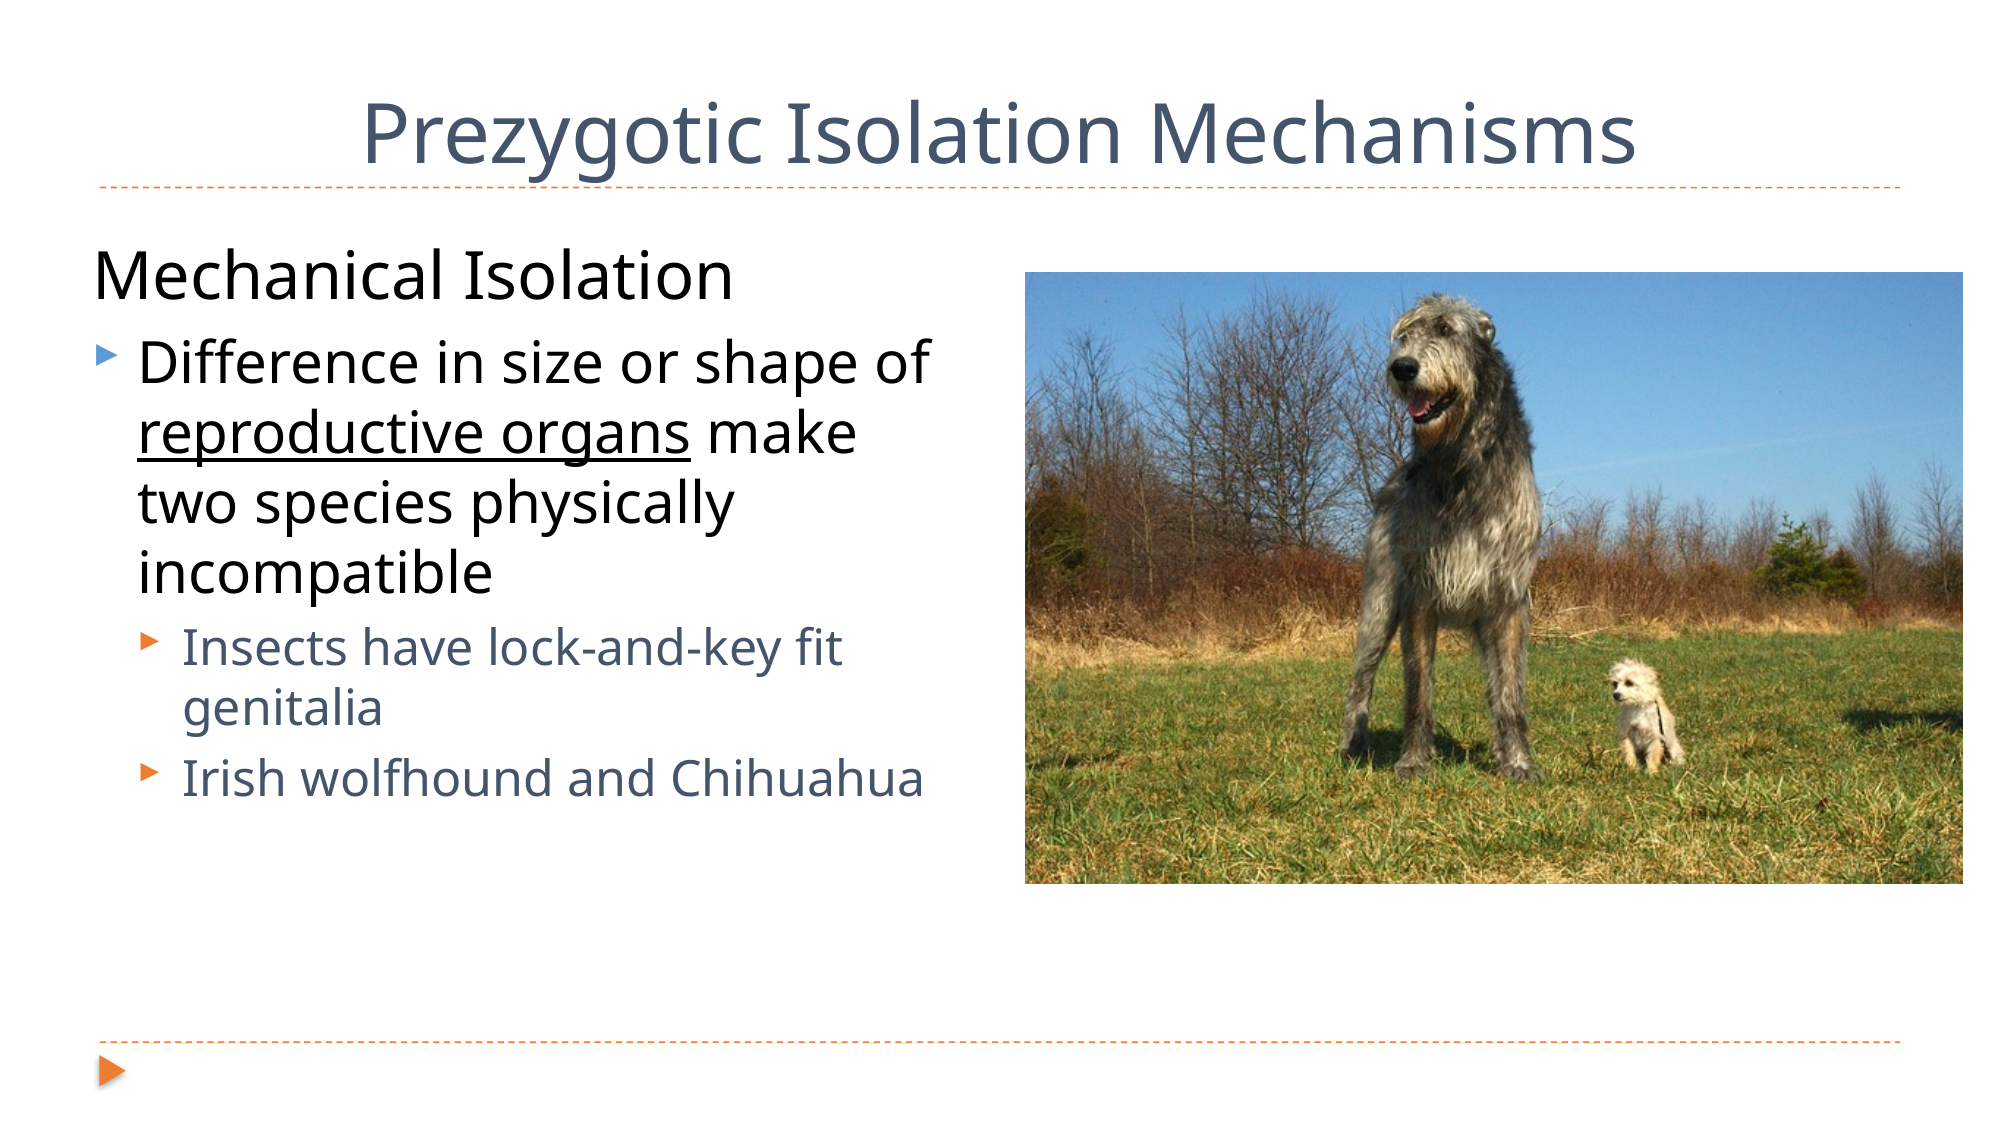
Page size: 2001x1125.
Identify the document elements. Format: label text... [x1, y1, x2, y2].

title Prezygotic Isolation Mechanisms [99, 37, 1900, 188]
list Mechanical Isolation Difference in size or shape of reproductive organs make two species physically incompatible Insects have lock-and-key fit genitalia Irish wolfhound and Chihuahua [77, 225, 959, 994]
picture [1025, 272, 1964, 884]
